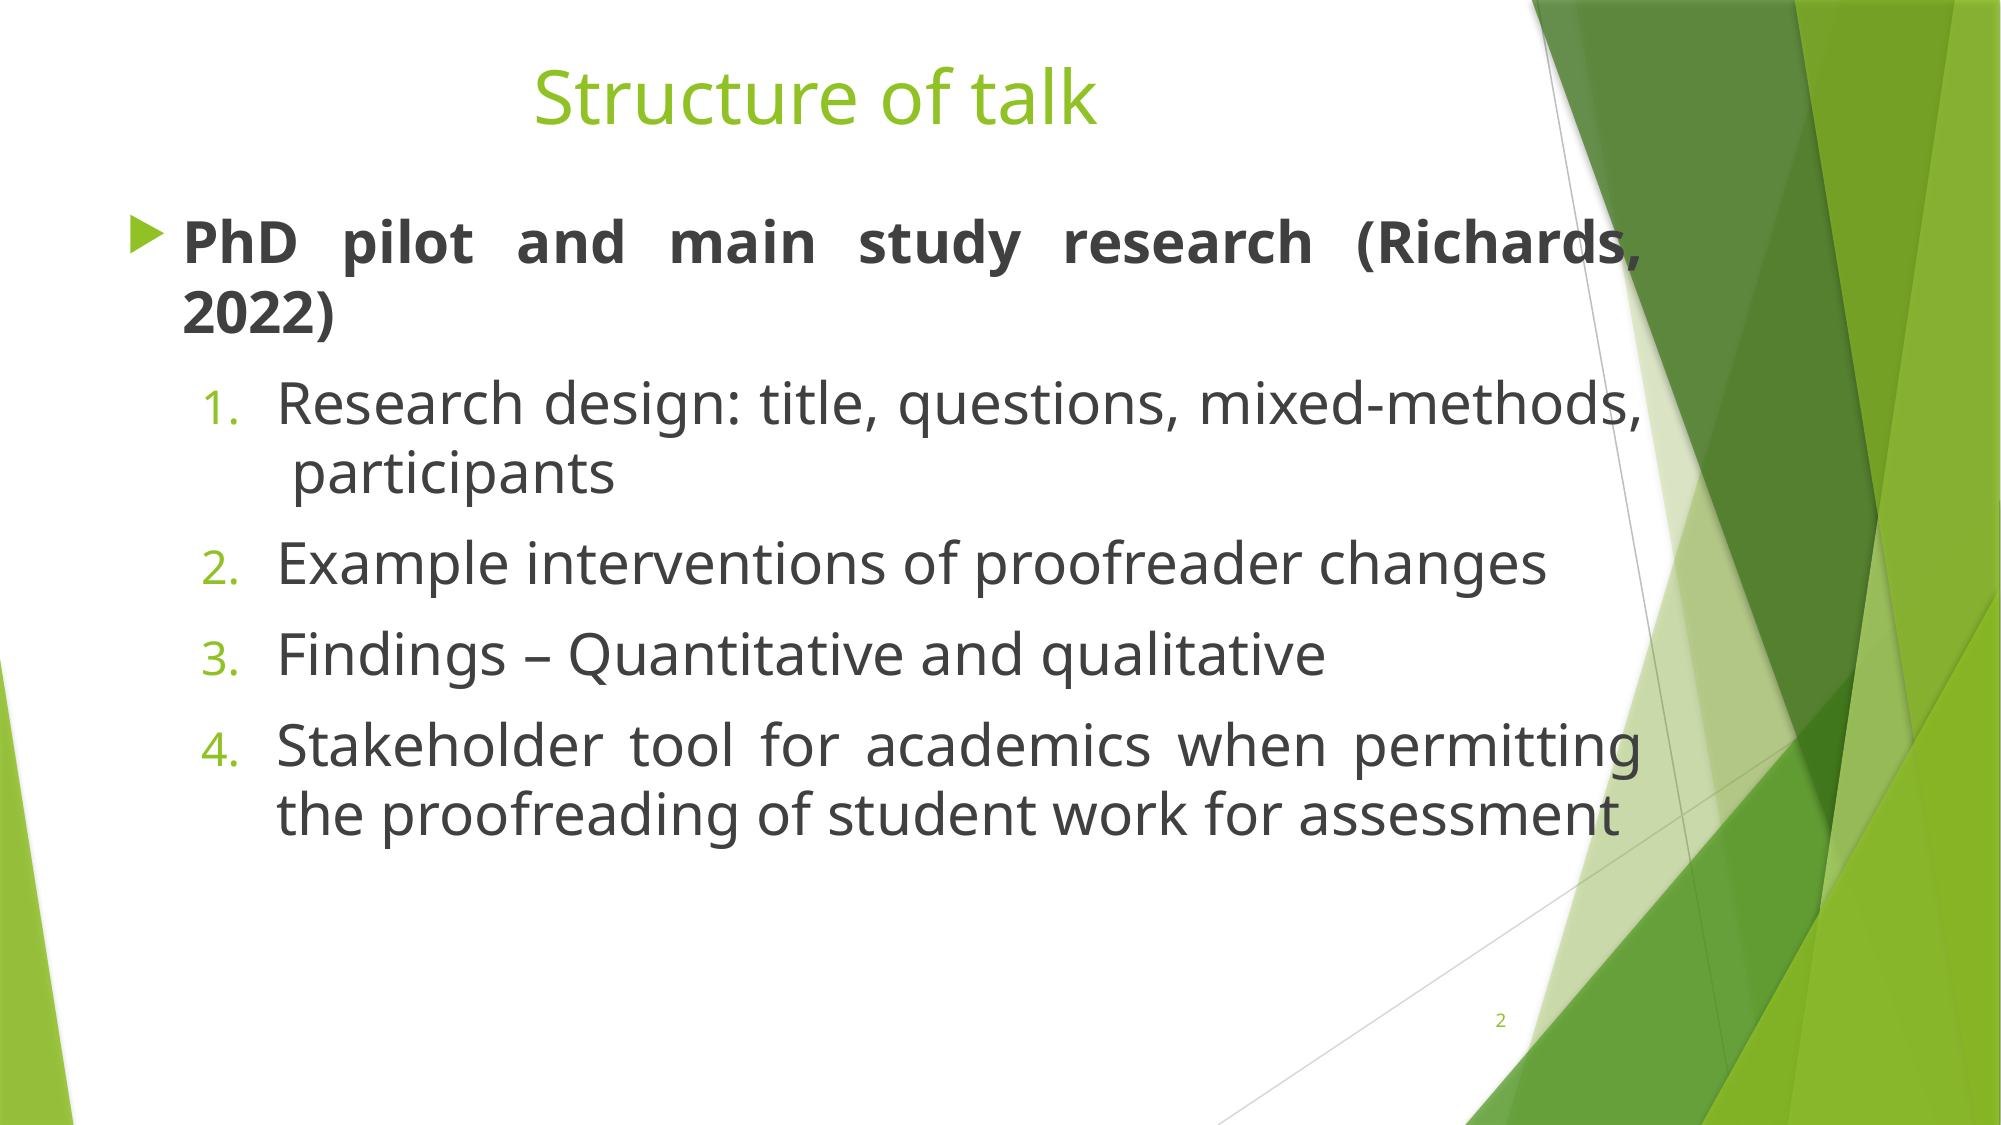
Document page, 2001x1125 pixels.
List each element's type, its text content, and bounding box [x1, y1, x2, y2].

title Structure of talk [111, 41, 1522, 197]
list PhD pilot and main study research (Richards, 2022) Research design: title, questions, mixed-methods, participants Example interventions of proofreader changes Findings – Quantitative and qualitative Stakeholder tool for academics when permitting the proofreading of student work for assessment [111, 197, 1659, 1083]
slide_number 2 [1409, 991, 1522, 1051]
